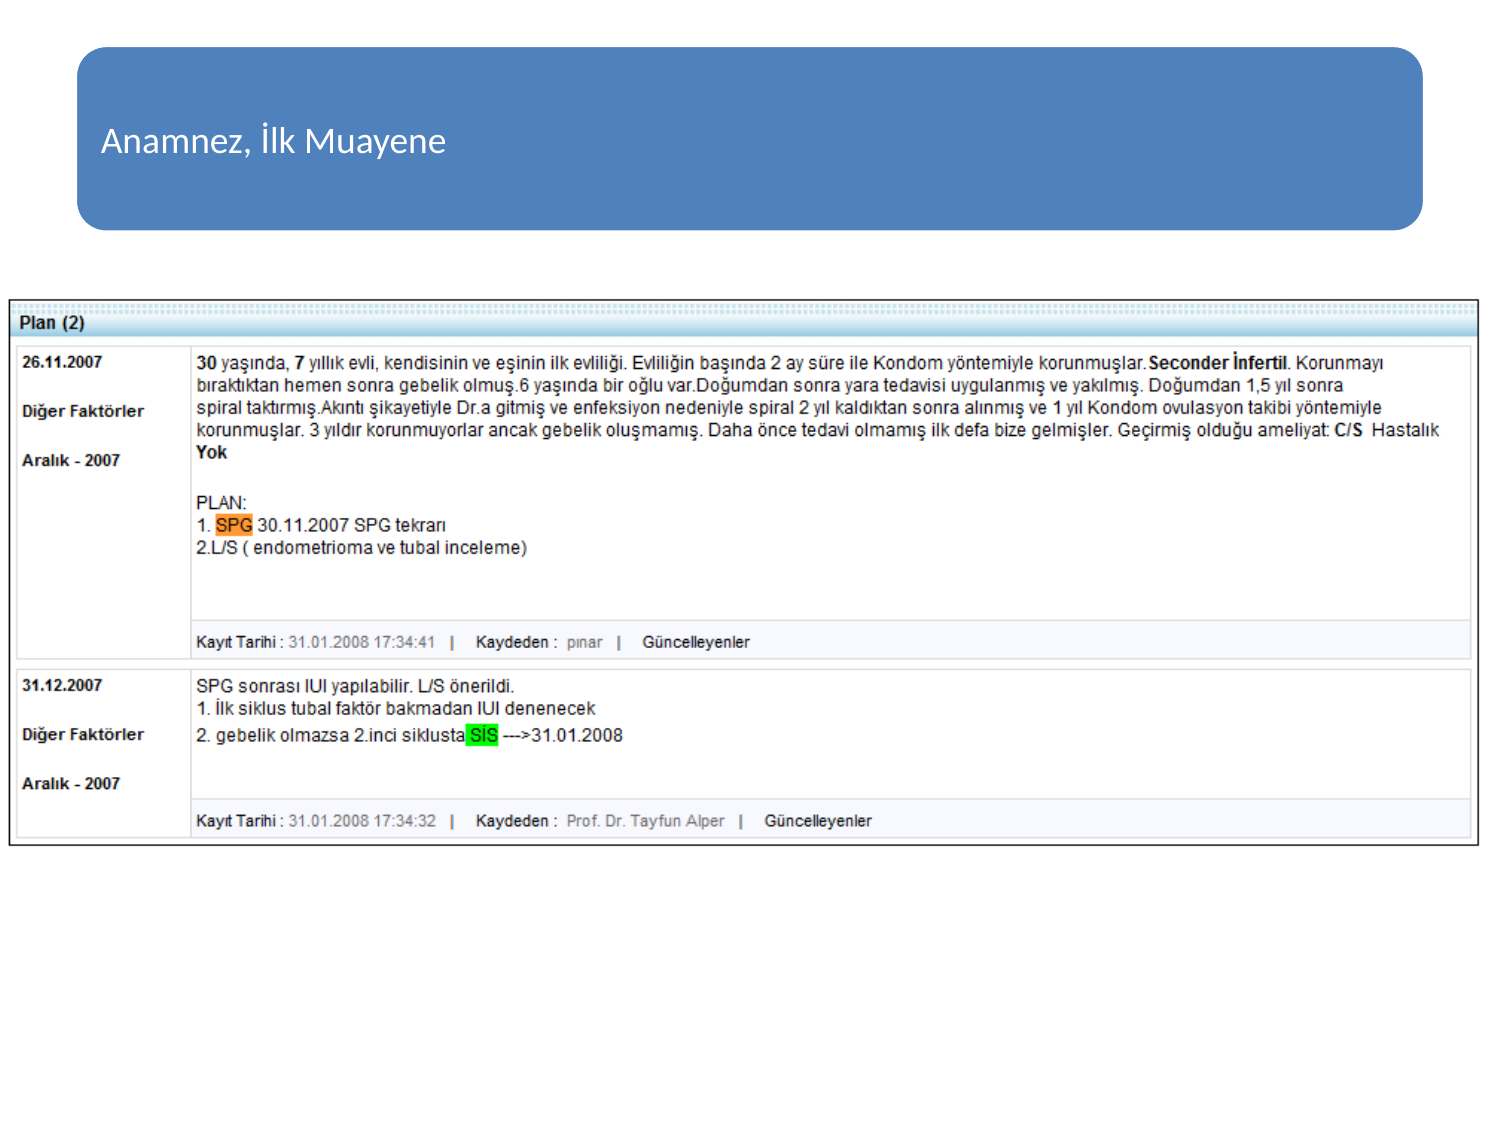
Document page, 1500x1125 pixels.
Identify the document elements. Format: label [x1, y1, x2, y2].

text_box [74, 44, 1426, 233]
picture [0, 292, 1500, 862]
